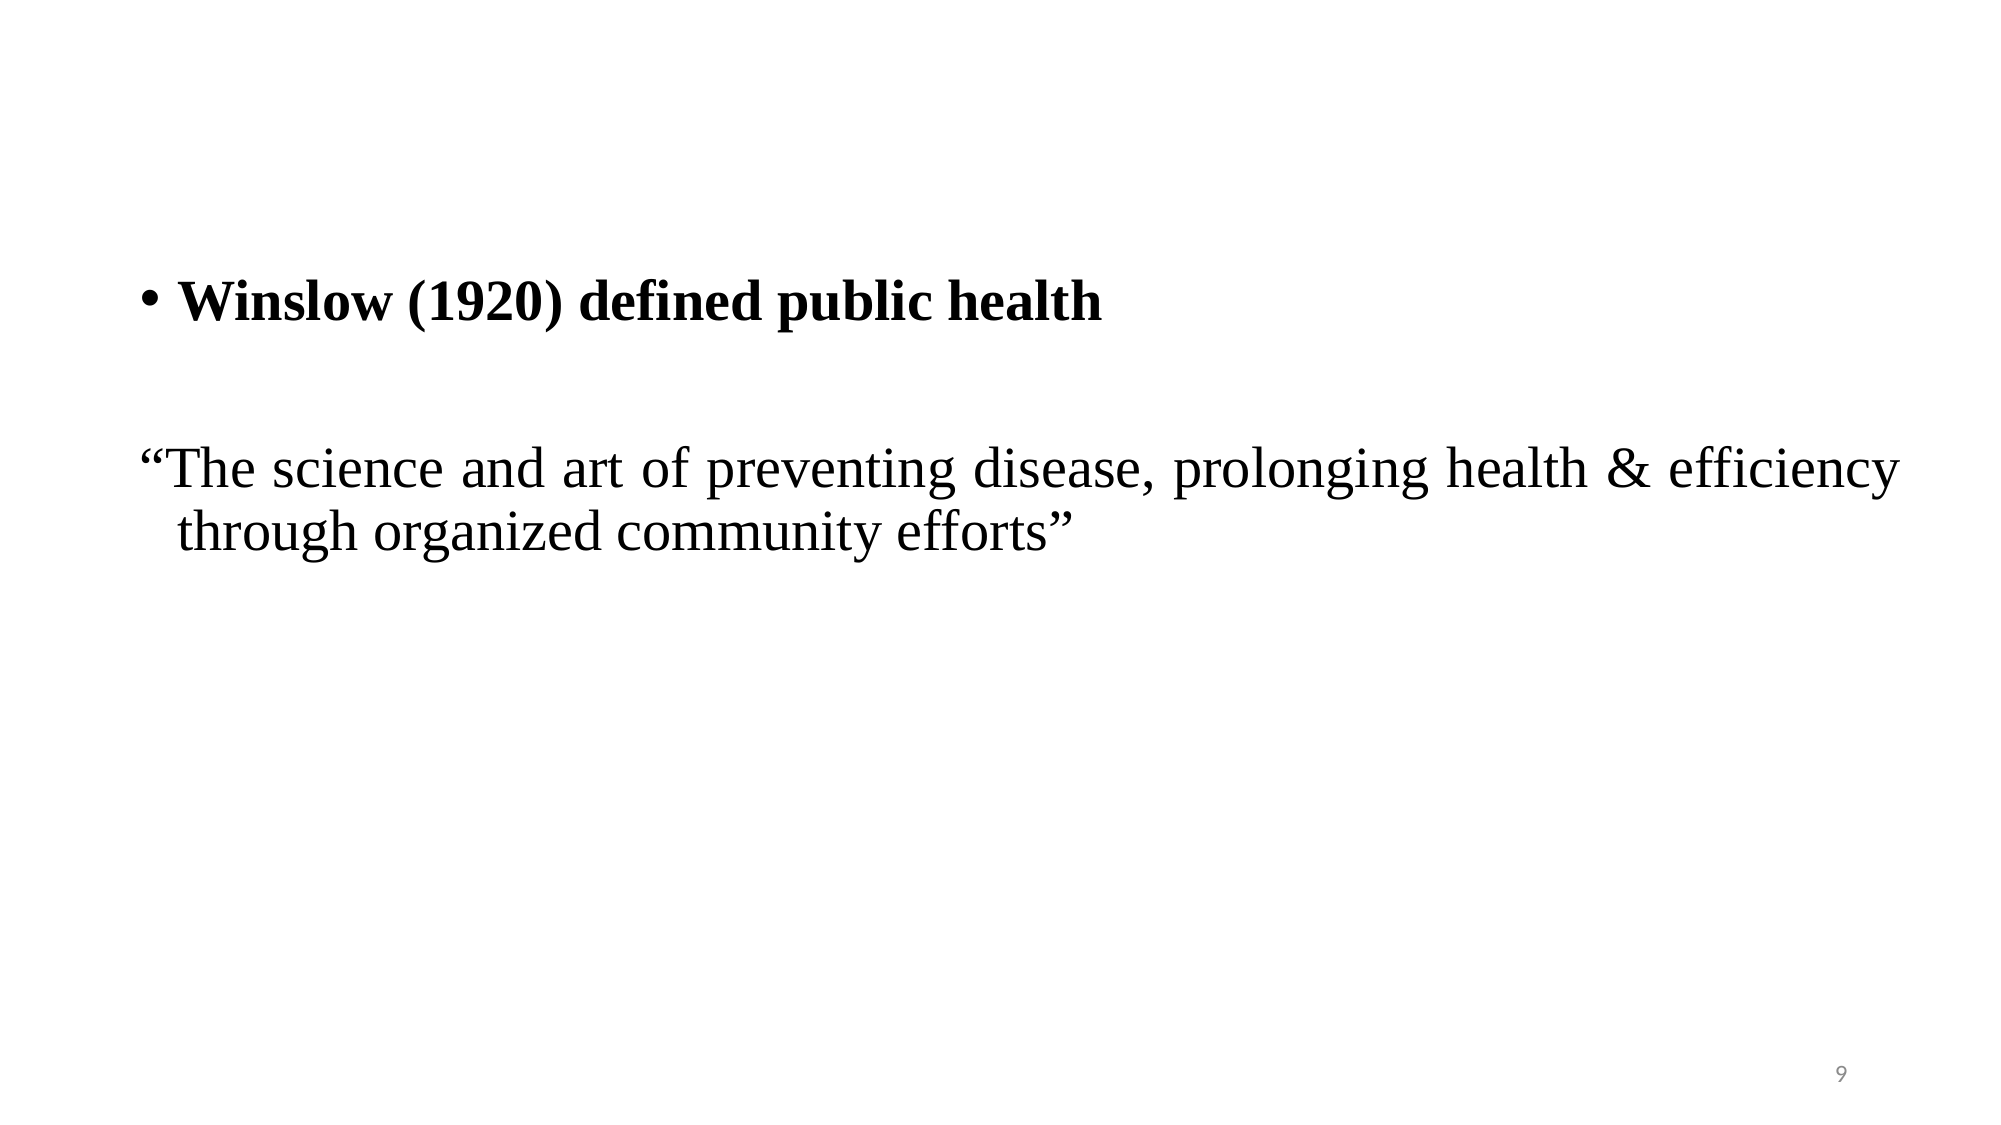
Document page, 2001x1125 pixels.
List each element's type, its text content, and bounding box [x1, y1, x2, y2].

slide_number 9 [1412, 1042, 1863, 1103]
text_box Winslow (1920) defined public health “The science and art of preventing disease, prolonging health & efficiency through organized community efforts” [124, 262, 1917, 950]
